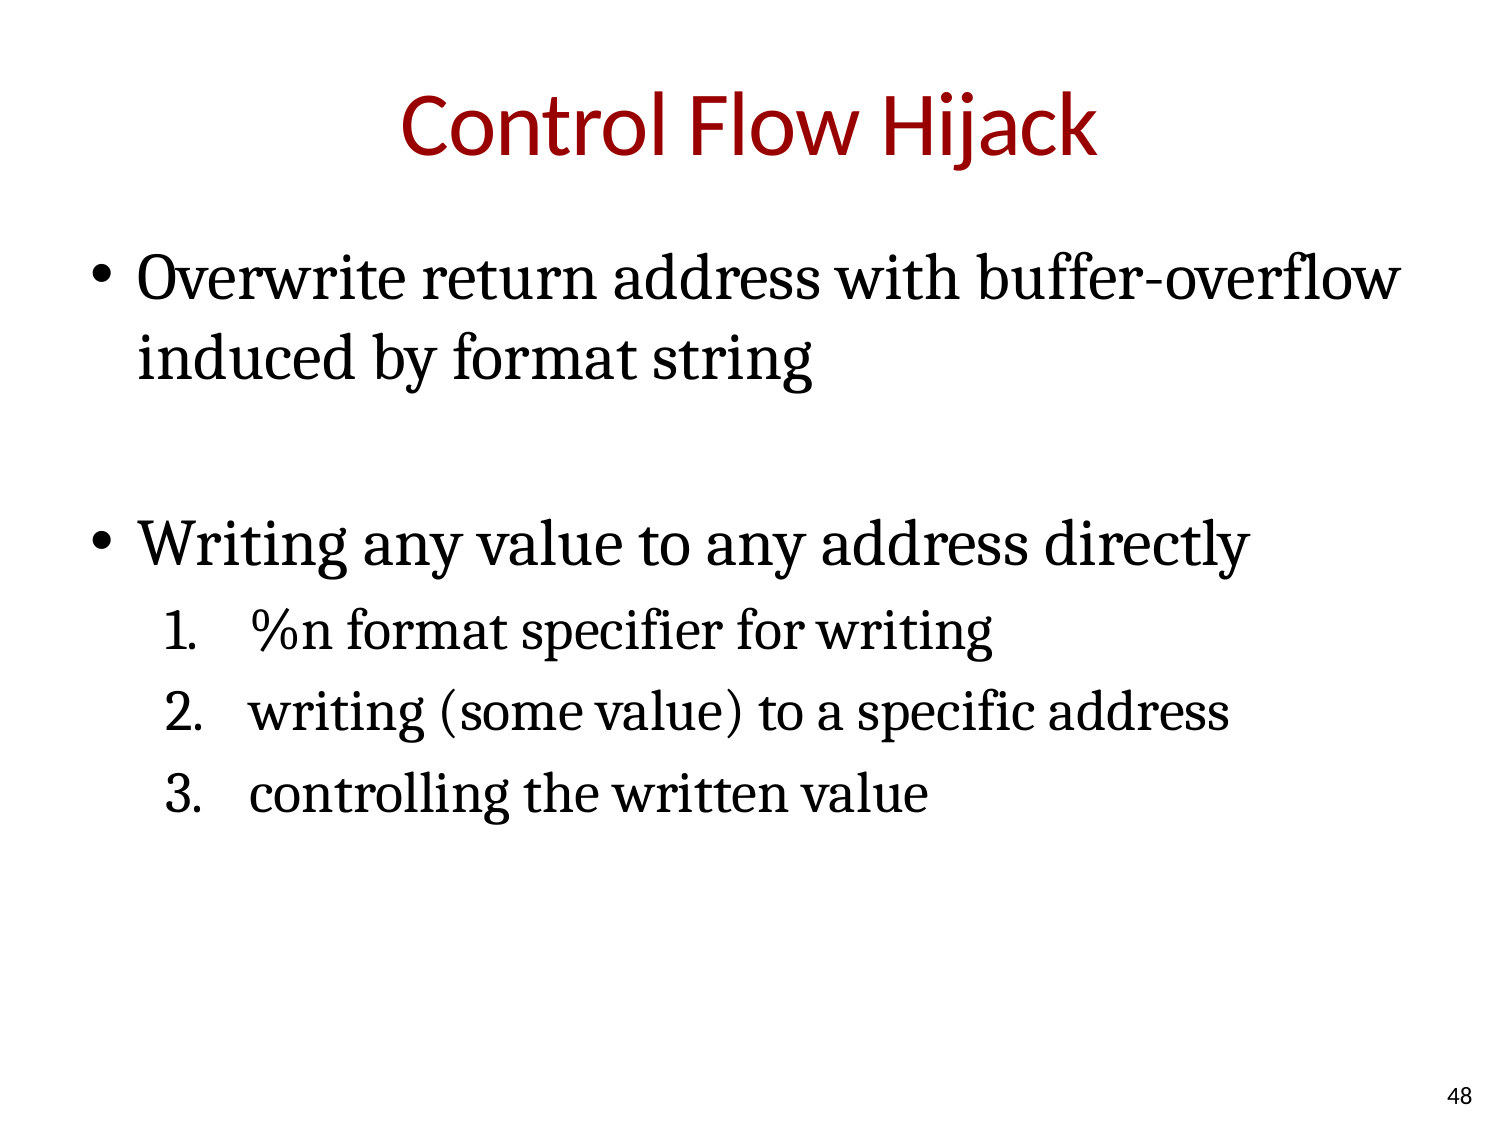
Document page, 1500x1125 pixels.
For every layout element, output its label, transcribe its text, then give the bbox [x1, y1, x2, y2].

list Overwrite return address with buffer-overflow induced by format string Writing any value to any address directly %n format specifier for writing writing (some value) to a specific address controlling the written value [75, 224, 1425, 1005]
title Control Flow Hijack [75, 24, 1425, 213]
slide_number 48 [1137, 1065, 1488, 1125]
